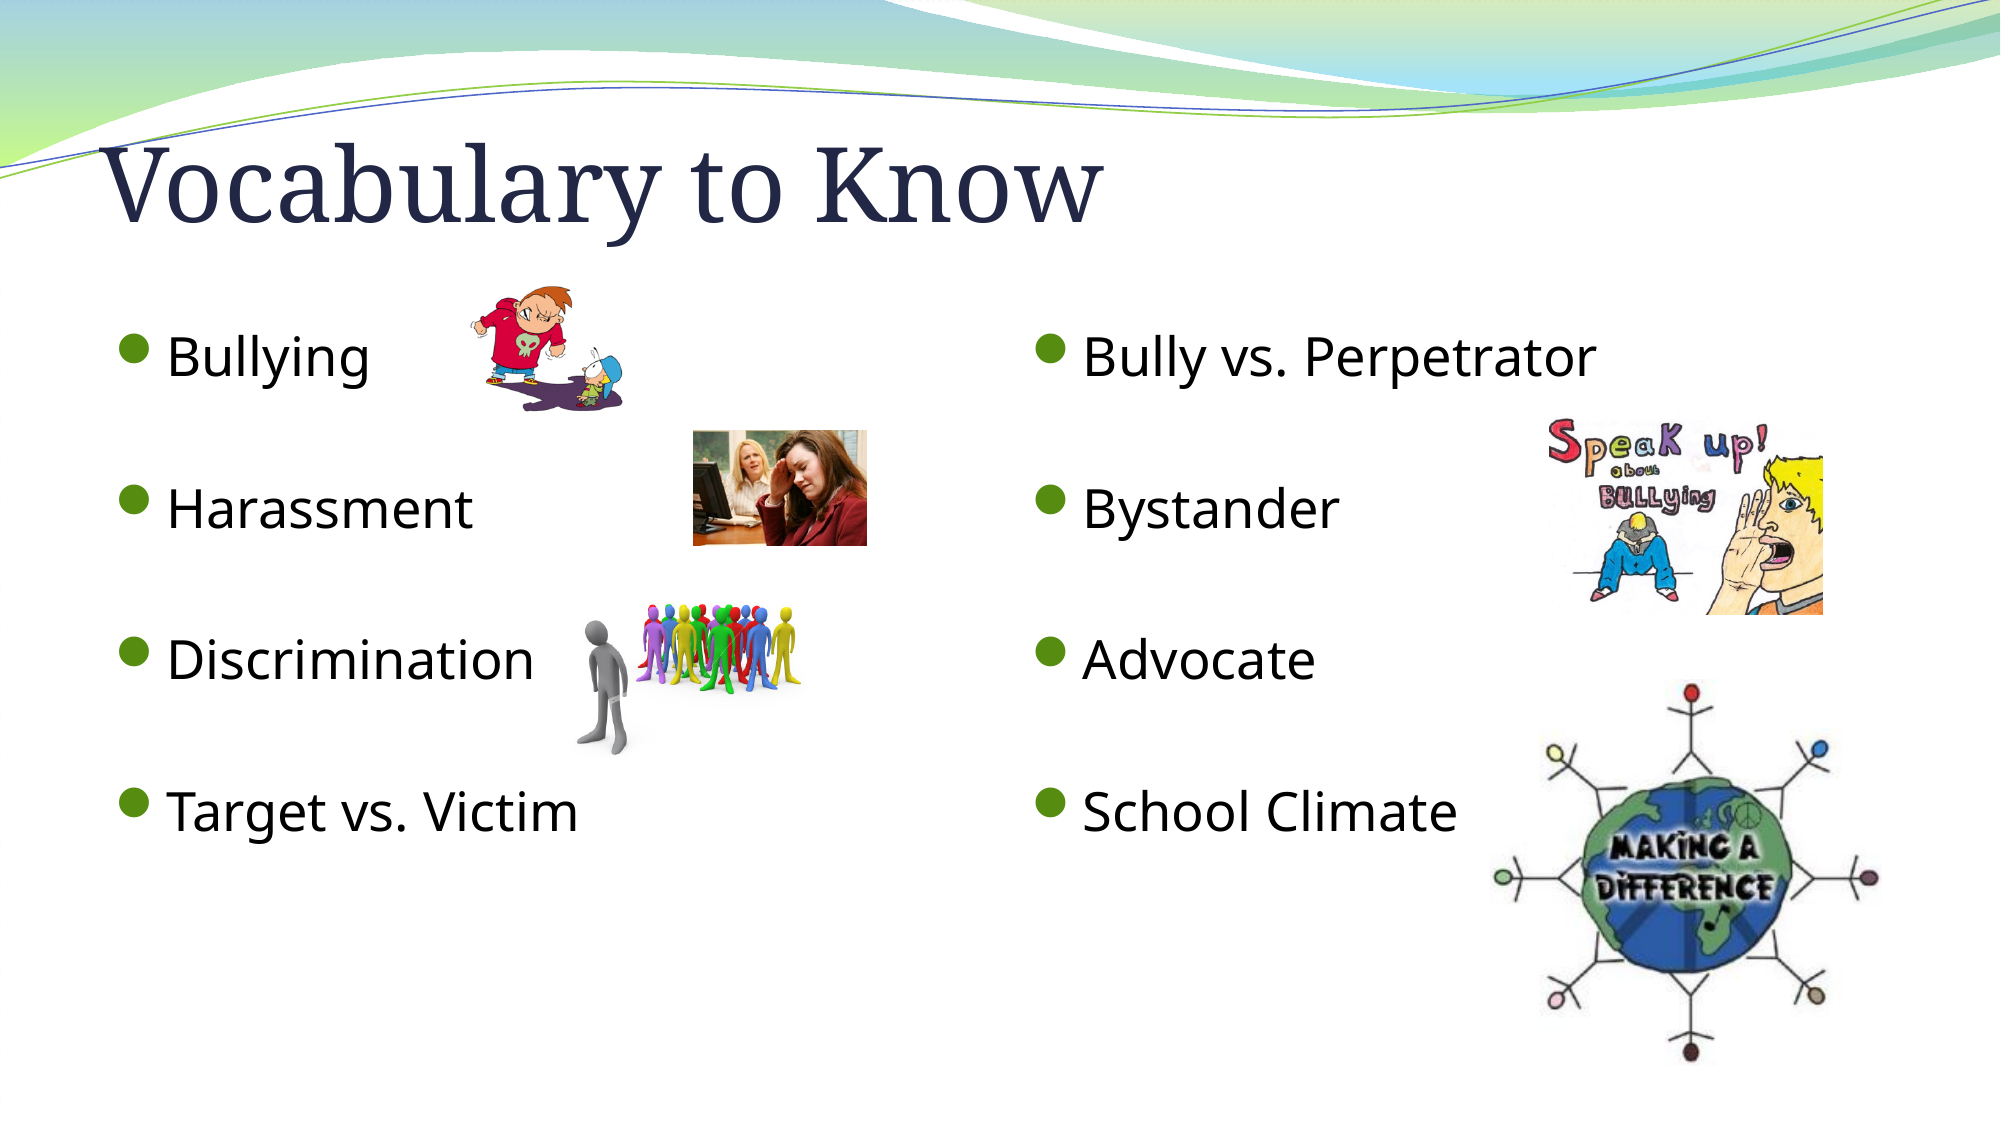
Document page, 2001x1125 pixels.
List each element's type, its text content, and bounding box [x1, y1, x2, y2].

picture [547, 579, 813, 779]
picture [1490, 679, 1882, 1066]
picture [461, 280, 634, 420]
list Bully vs. Perpetrator Bystander Advocate School Climate [1016, 314, 1900, 1043]
picture [693, 430, 867, 546]
picture [1549, 408, 1823, 615]
list Bullying Harassment Discrimination Target vs. Victim [99, 314, 984, 1043]
title Vocabulary to Know [99, 72, 1900, 244]
